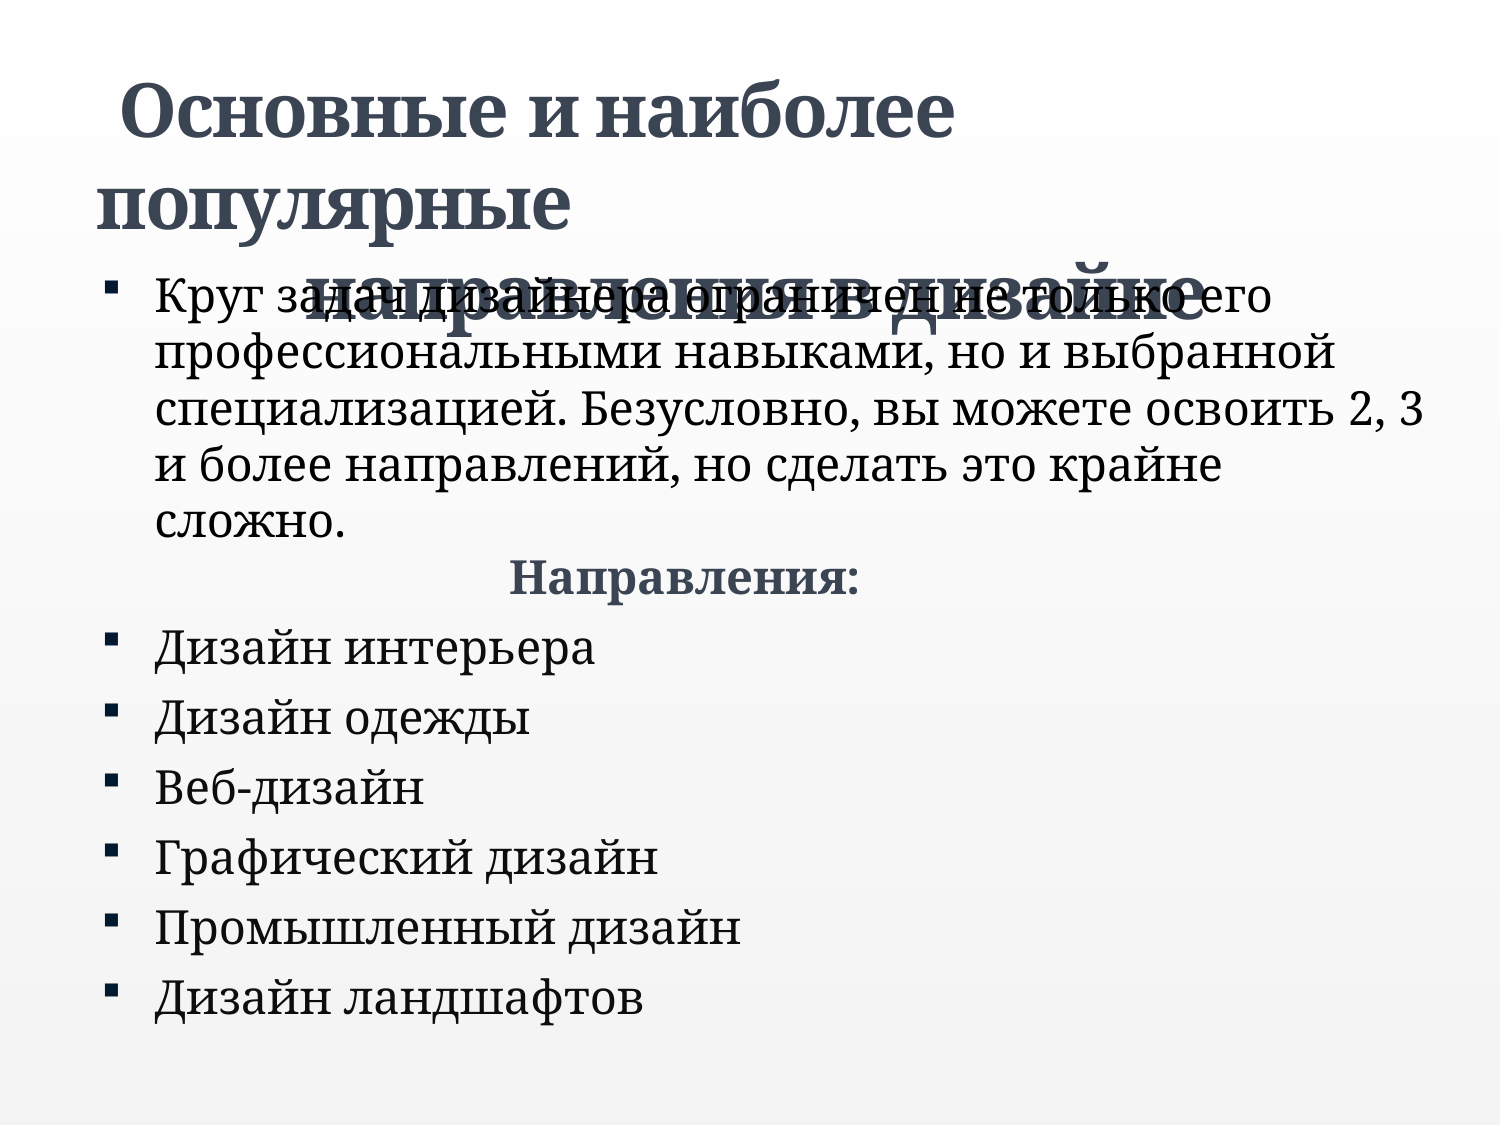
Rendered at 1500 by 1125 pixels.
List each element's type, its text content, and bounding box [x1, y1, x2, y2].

list Круг задач дизайнера ограничен не только его профессиональными навыками, но и выбранной специализацией. Безусловно, вы можете освоить 2, 3 и более направлений, но сделать это крайне сложно. Направления: Дизайн интерьера Дизайн одежды Веб-дизайн Графический дизайн Промышленный дизайн Дизайн ландшафтов [76, 257, 1442, 1033]
title Основные и наиболее популярные направления в дизайне [82, 46, 1432, 197]
